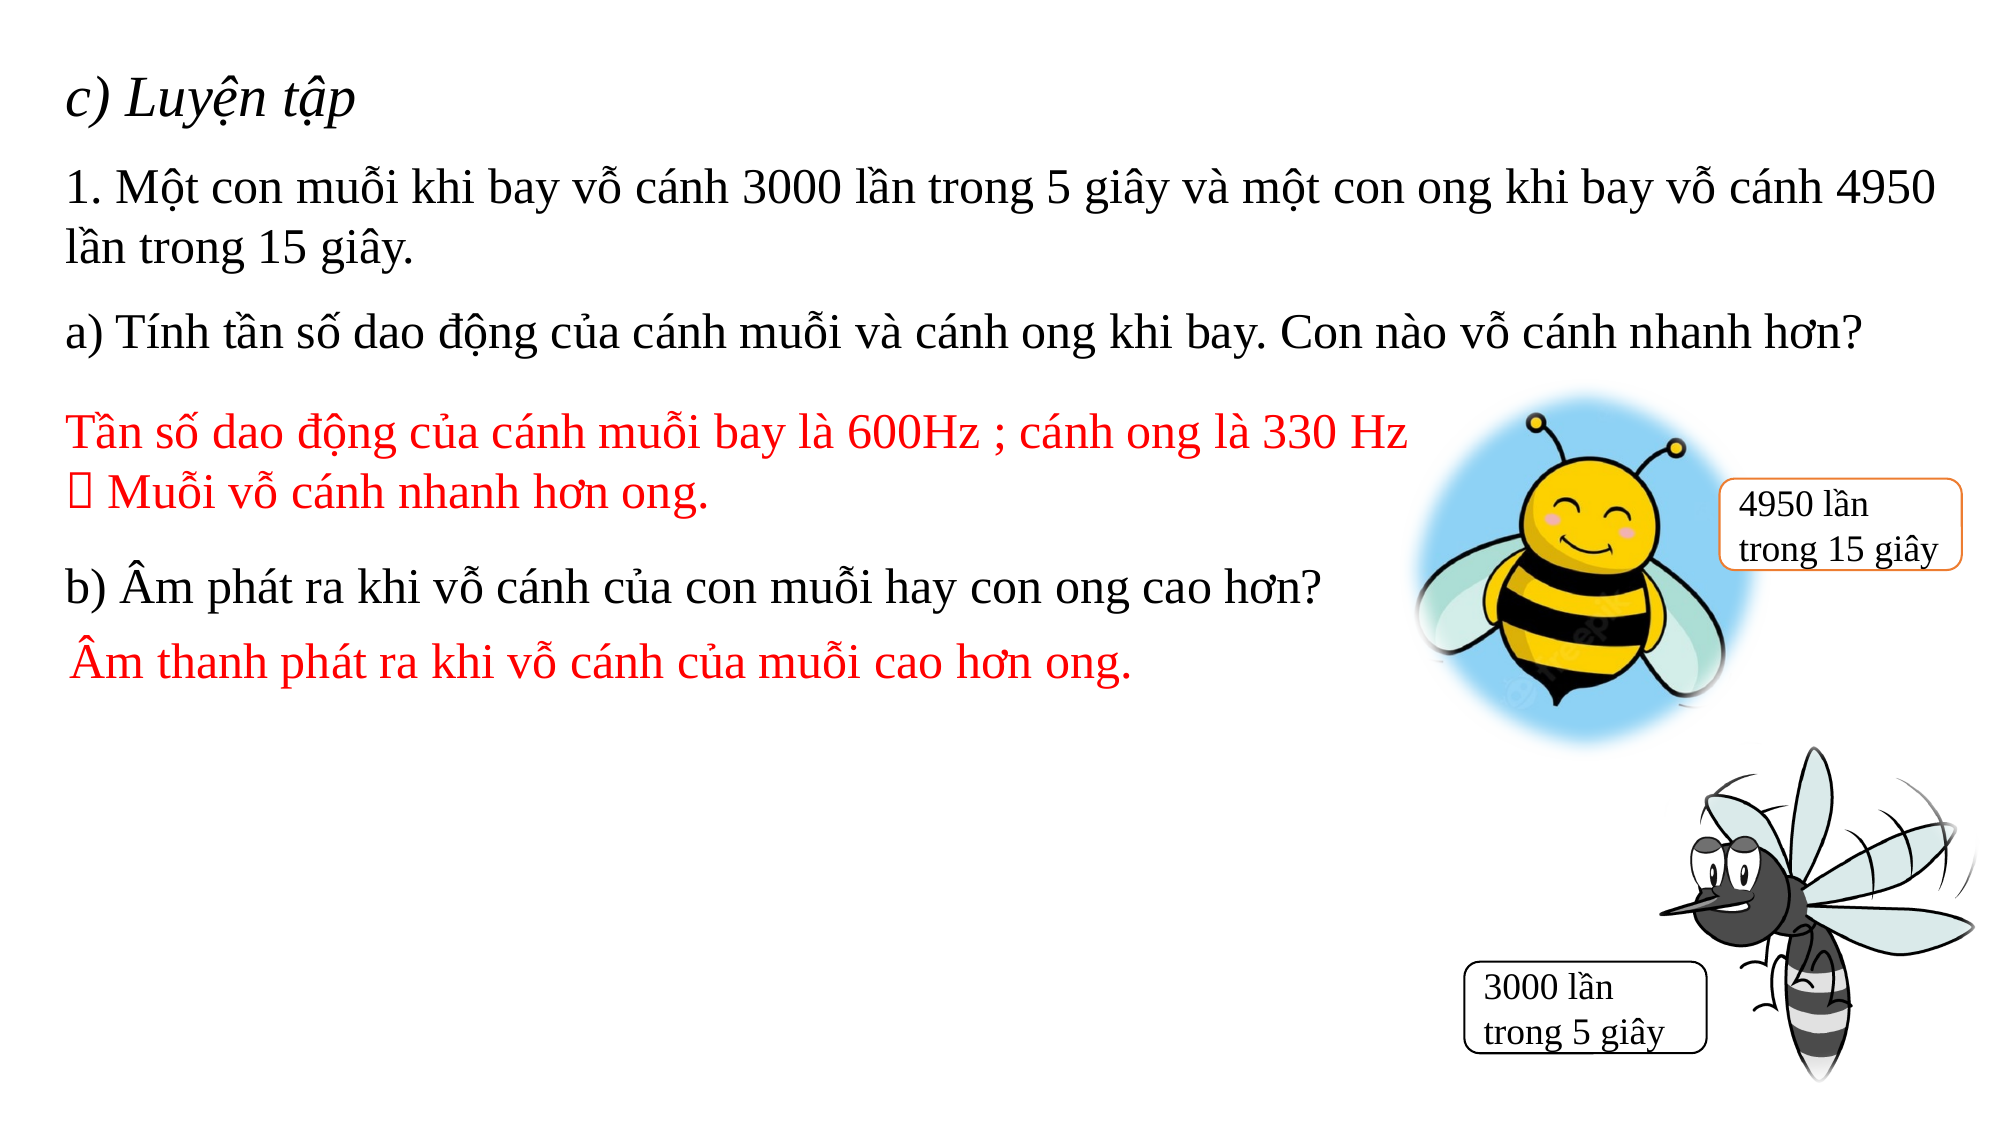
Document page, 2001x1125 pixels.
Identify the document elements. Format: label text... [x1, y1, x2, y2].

list c) Luyện tập 1. Một con muỗi khi bay vỗ cánh 3000 lần trong 5 giây và một con ong khi bay vỗ cánh 4950 lần trong 15 giây. a) Tính tần số dao động của cánh muỗi và cánh ong khi bay. Con nào vỗ cánh nhanh hơn? b) Âm phát ra khi vỗ cánh của con muỗi hay con ong cao hơn? [50, 526, 1464, 1090]
text_box Âm thanh phát ra khi vỗ cánh của muỗi cao hơn ong. [55, 621, 1149, 697]
text_box Tần số dao động của cánh muỗi bay là 600Hz ; cánh ong là 330 Hz  Muỗi vỗ cánh nhanh hơn ong. [50, 391, 1399, 526]
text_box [1399, 378, 1962, 762]
list c) Luyện tập 1. Một con muỗi khi bay vỗ cánh 3000 lần trong 5 giây và một con ong khi bay vỗ cánh 4950 lần trong 15 giây. a) Tính tần số dao động của cánh muỗi và cánh ong khi bay. Con nào vỗ cánh nhanh hơn? b) Âm phát ra khi vỗ cánh của con muỗi hay con ong cao hơn? [50, 50, 1962, 391]
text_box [1464, 727, 1994, 1090]
